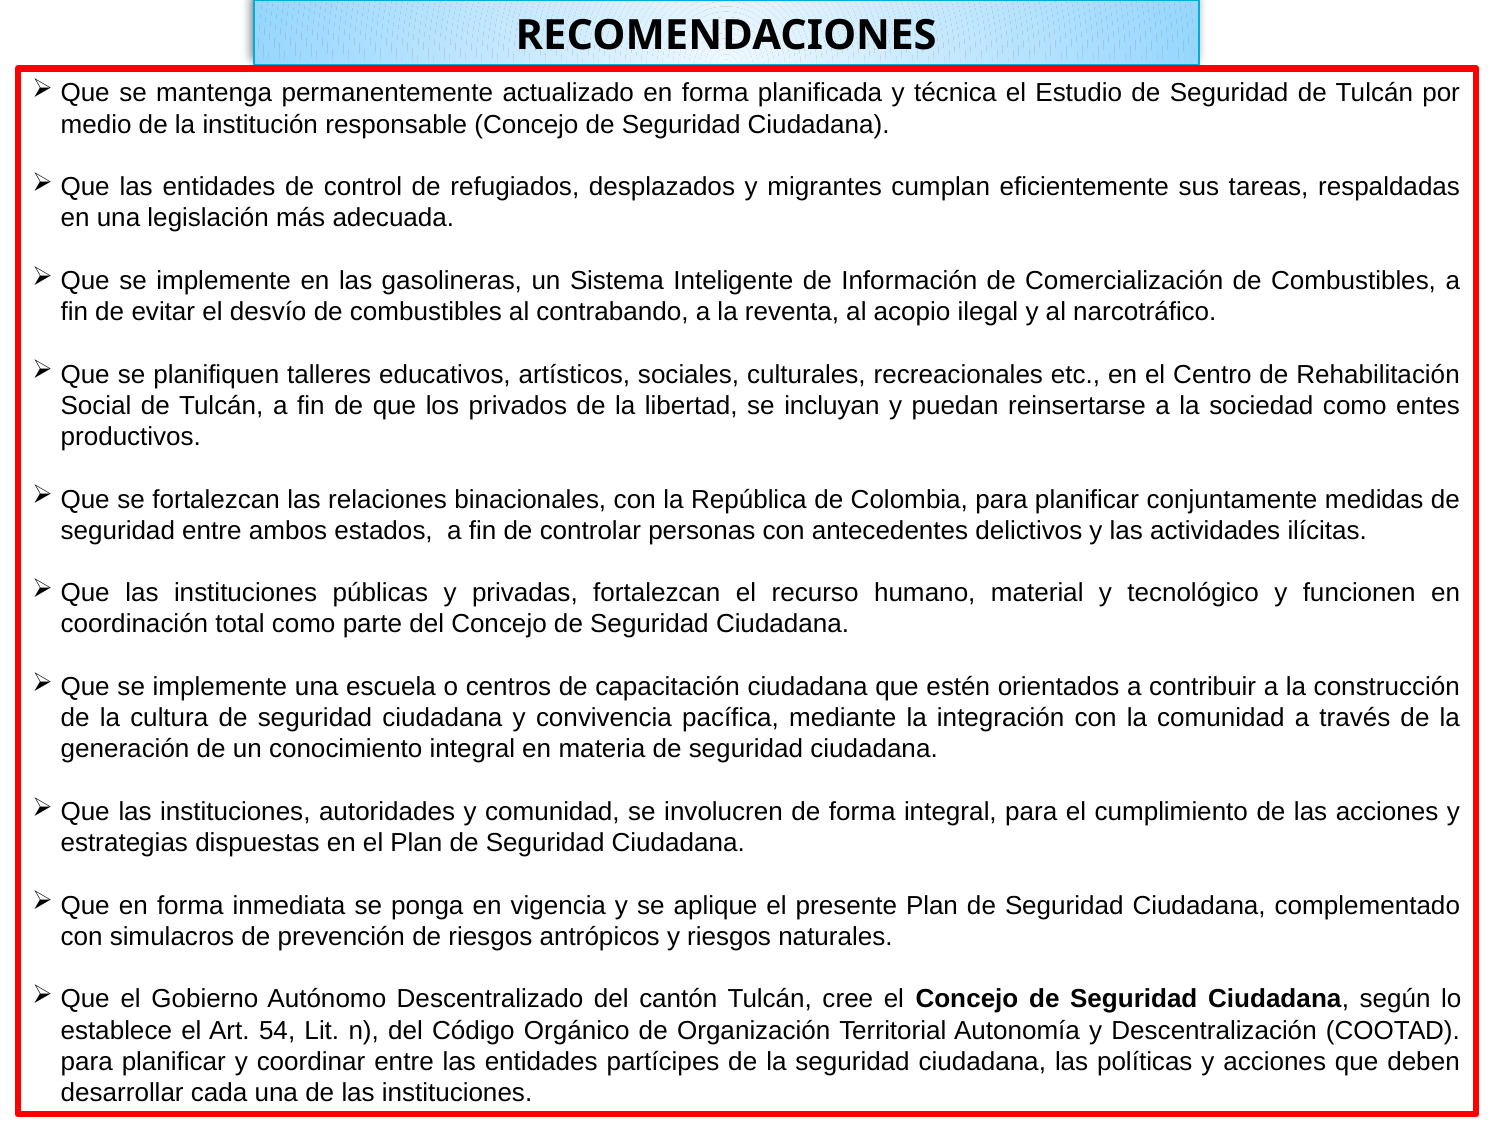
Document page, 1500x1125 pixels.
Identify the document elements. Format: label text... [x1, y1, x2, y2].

text_box RECOMENDACIONES [253, 0, 1200, 65]
text_box Que se mantenga permanentemente actualizado en forma planificada y técnica el Estudio de Seguridad de Tulcán por medio de la institución responsable (Concejo de Seguridad Ciudadana). Que las entidades de control de refugiados, desplazados y migrantes cumplan eficientemente sus tareas, respaldadas en una legislación más adecuada. Que se implemente en las gasolineras, un Sistema Inteligente de Información de Comercialización de Combustibles, a fin de evitar el desvío de combustibles al contrabando, a la reventa, al acopio ilegal y al narcotráfico. Que se planifiquen talleres educativos, artísticos, sociales, culturales, recreacionales etc., en el Centro de Rehabilitación Social de Tulcán, a fin de que los privados de la libertad, se incluyan y puedan reinsertarse a la sociedad como entes productivos. Que se fortalezcan las relaciones binacionales, con la República de Colombia, para planificar conjuntamente medidas de seguridad entre ambos estados, a fin de controlar personas con antecedentes delictivos y las actividades ilícitas. Que las instituciones públicas y privadas, fortalezcan el recurso humano, material y tecnológico y funcionen en coordinación total como parte del Concejo de Seguridad Ciudadana. Que se implemente una escuela o centros de capacitación ciudadana que estén orientados a contribuir a la construcción de la cultura de seguridad ciudadana y convivencia pacífica, mediante la integración con la comunidad a través de la generación de un conocimiento integral en materia de seguridad ciudadana. Que las instituciones, autoridades y comunidad, se involucren de forma integral, para el cumplimiento de las acciones y estrategias dispuestas en el Plan de Seguridad Ciudadana. Que en forma inmediata se ponga en vigencia y se aplique el presente Plan de Seguridad Ciudadana, complementado con simulacros de prevención de riesgos antrópicos y riesgos naturales. Que el Gobierno Autónomo Descentralizado del cantón Tulcán, cree el Concejo de Seguridad Ciudadana, según lo establece el Art. 54, Lit. n), del Código Orgánico de Organización Territorial Autonomía y Descentralización (COOTAD). para planificar y coordinar entre las entidades partícipes de la seguridad ciudadana, las políticas y acciones que deben desarrollar cada una de las instituciones. [16, 66, 1478, 1116]
